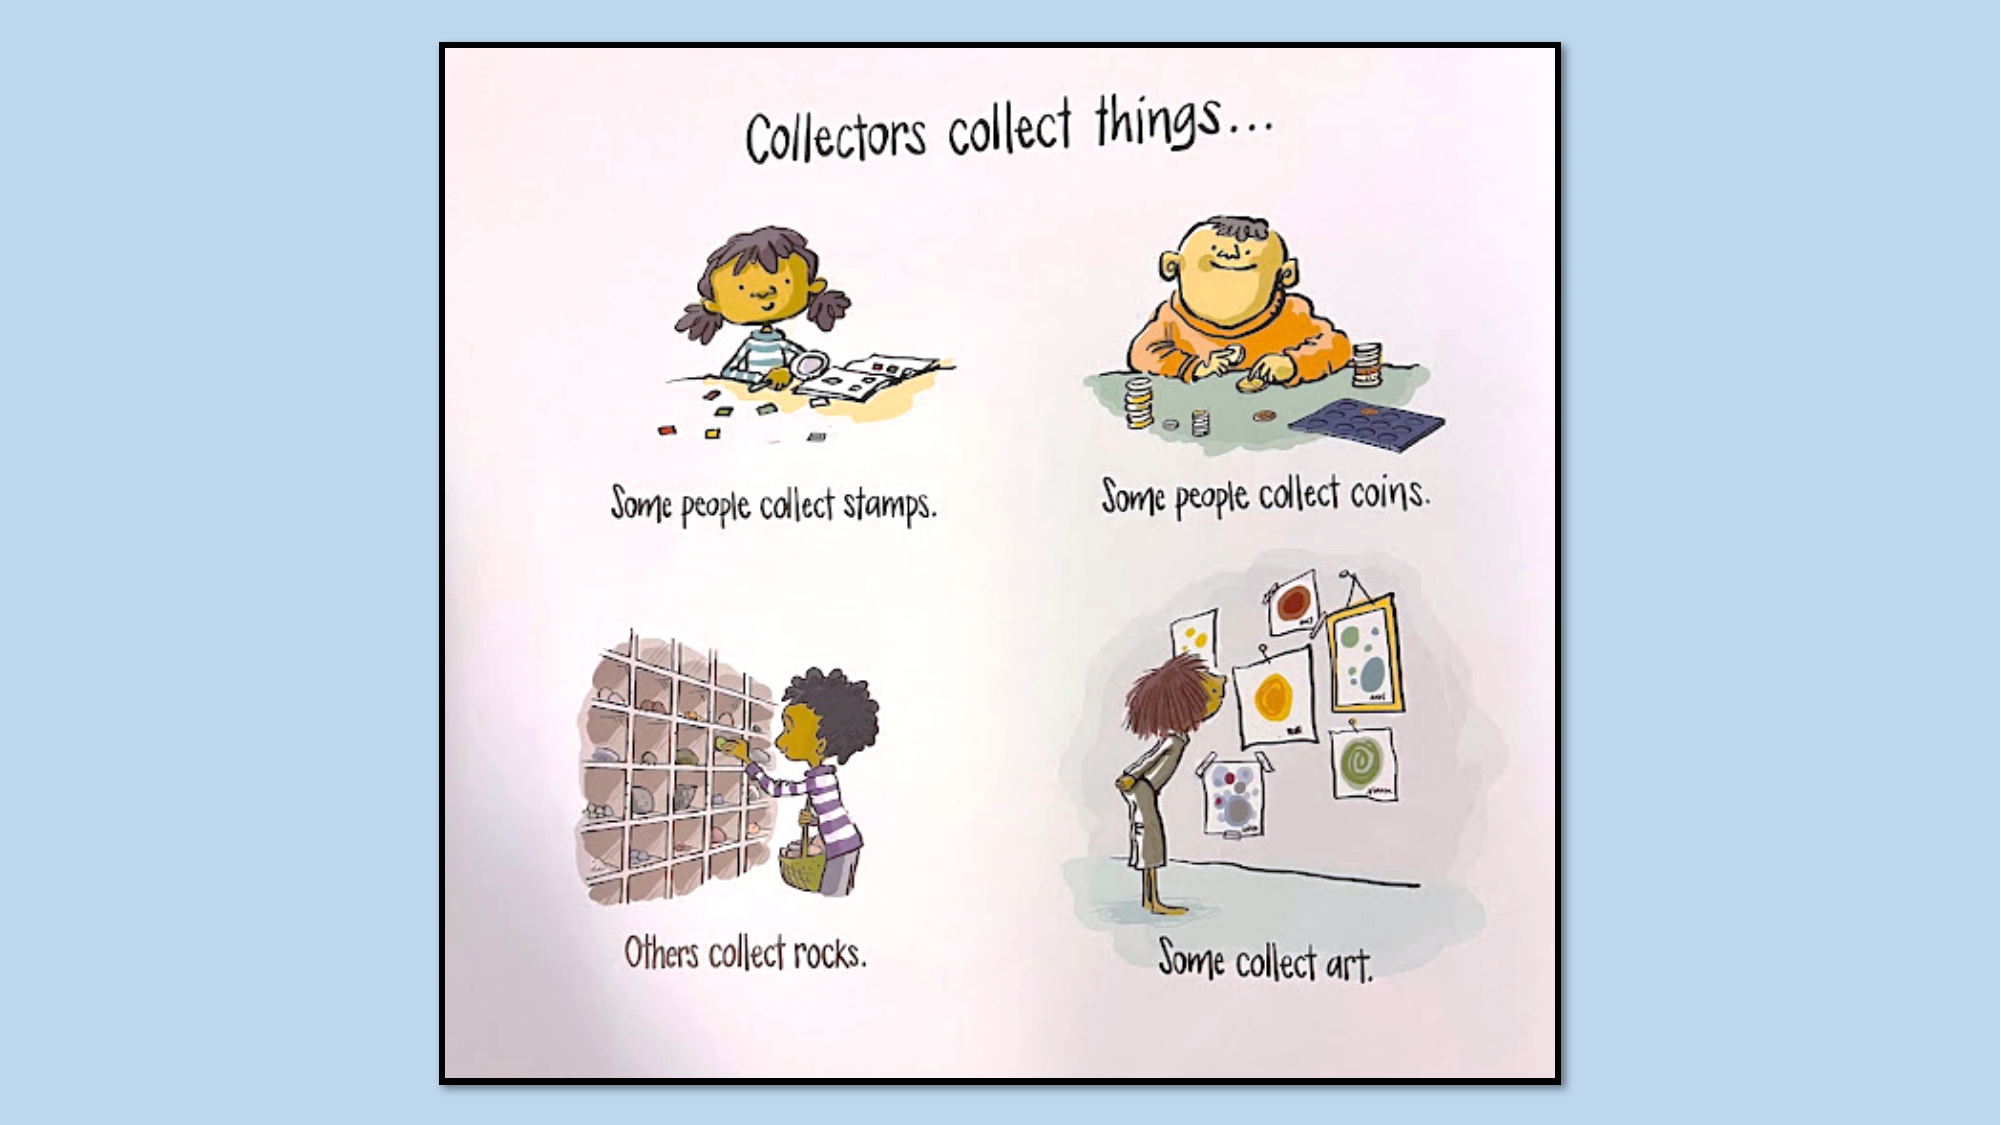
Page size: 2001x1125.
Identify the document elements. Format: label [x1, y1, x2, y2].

picture [444, 47, 1556, 1079]
